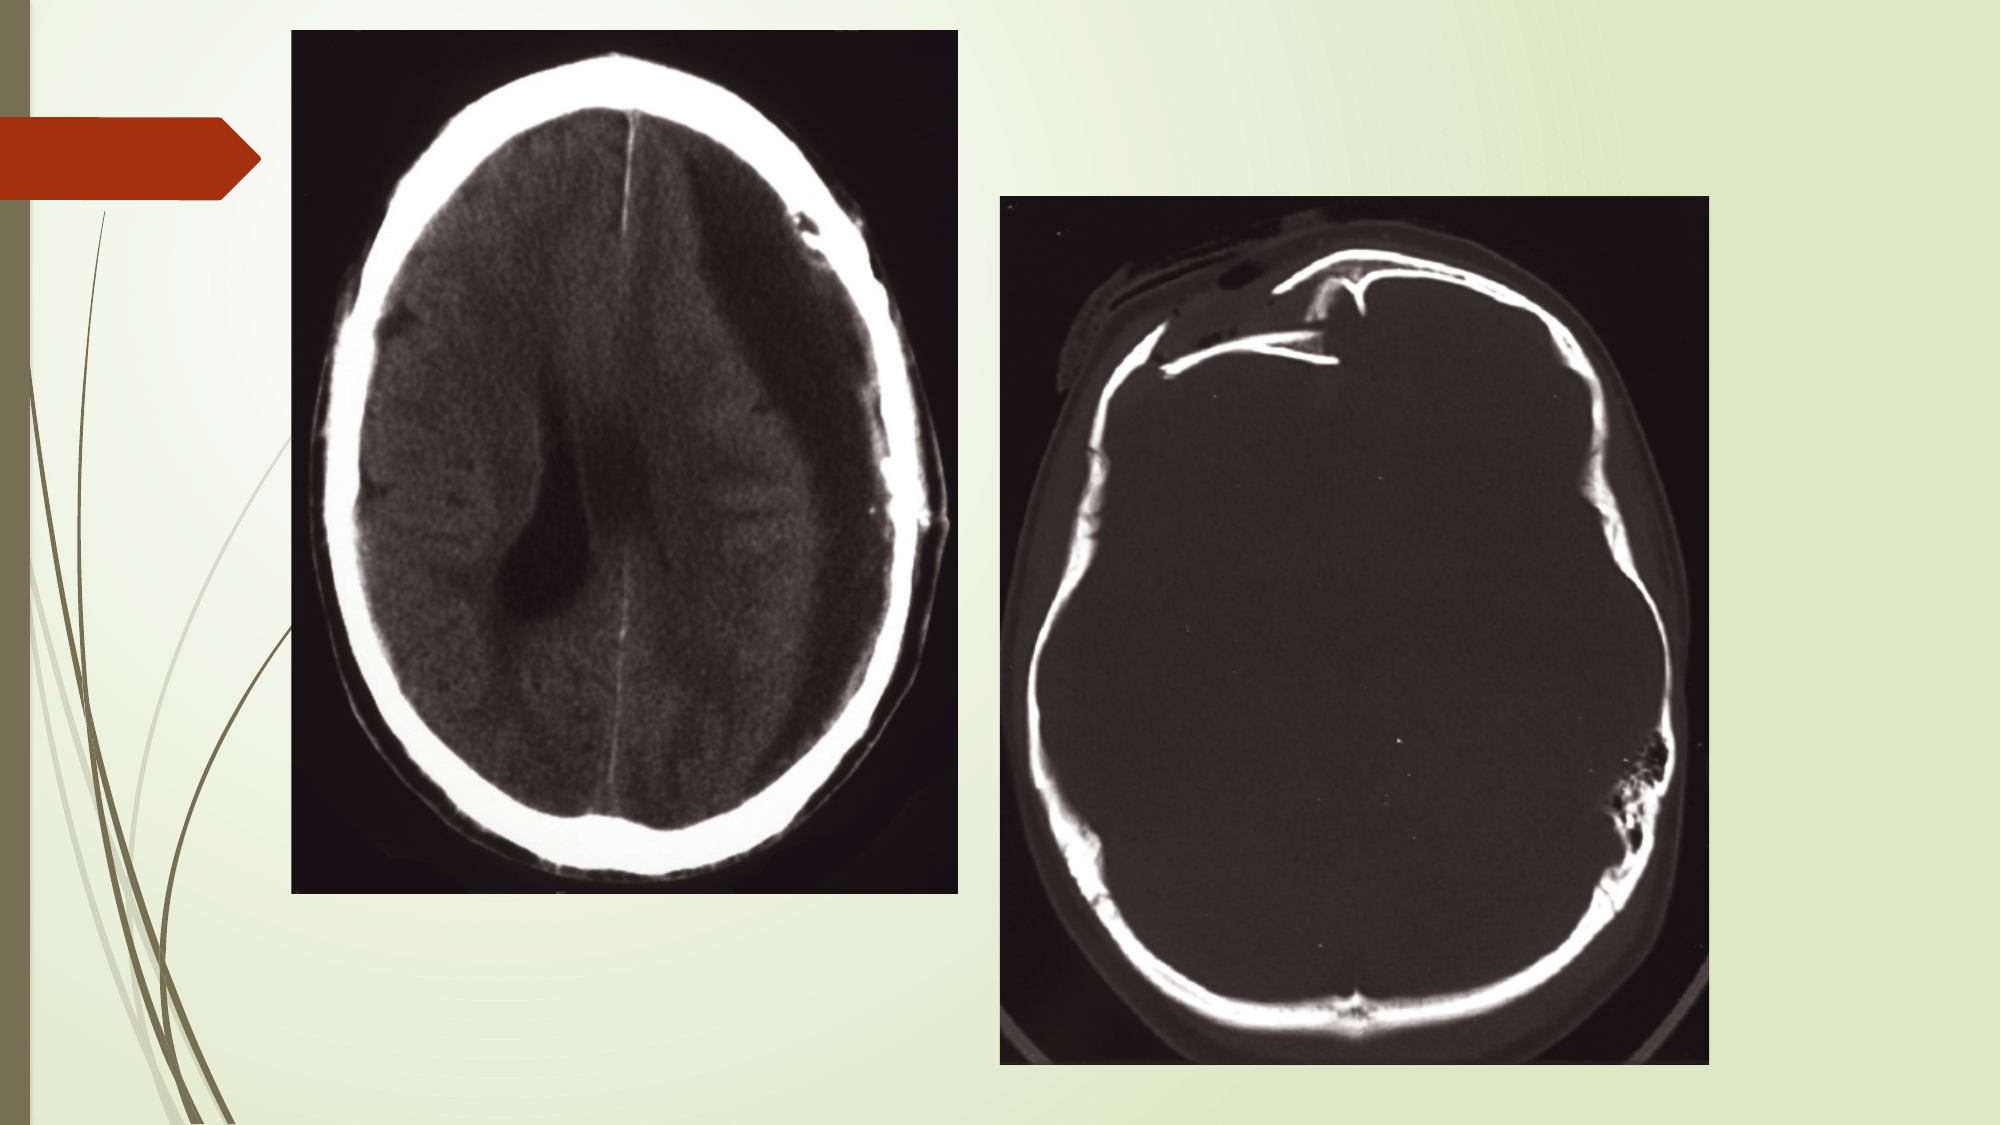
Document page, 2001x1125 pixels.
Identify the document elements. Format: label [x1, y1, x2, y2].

picture [999, 195, 1710, 1065]
picture [290, 30, 959, 894]
